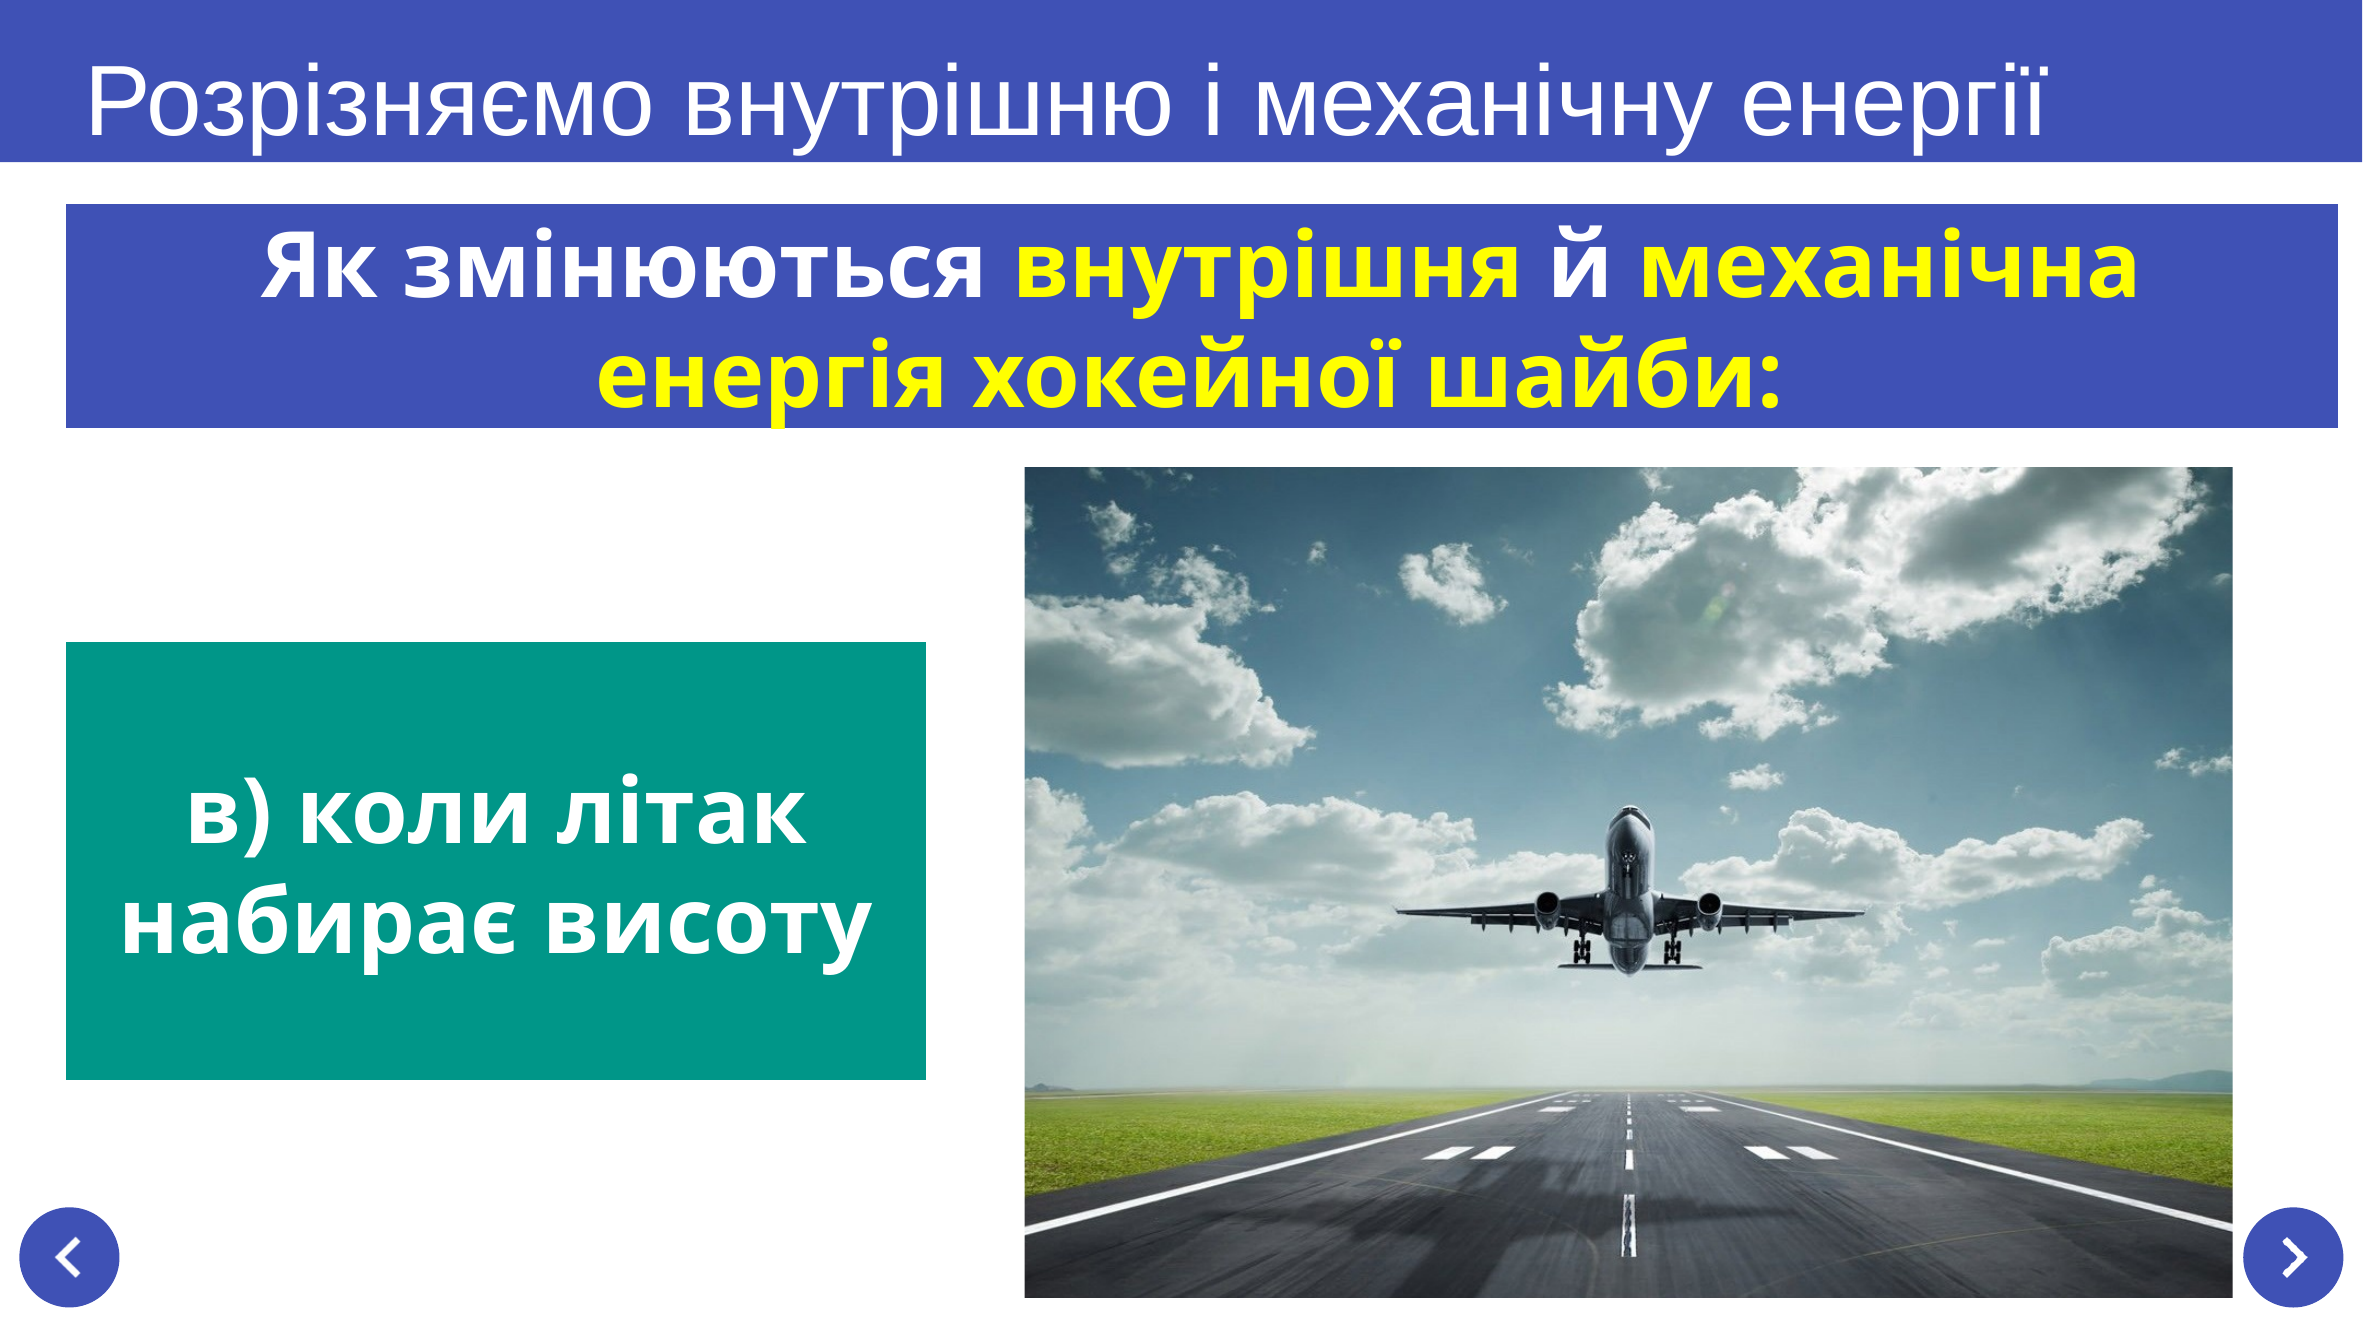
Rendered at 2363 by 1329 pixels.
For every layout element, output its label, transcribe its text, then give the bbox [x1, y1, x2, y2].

text_box [0, 0, 2363, 163]
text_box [20, 1208, 119, 1307]
picture [1024, 467, 2233, 1299]
text_box Як змінюються внутрішня й механічна енергія хокейної шайби: [68, 206, 2336, 425]
text_box в) коли літак набирає висоту [68, 645, 923, 1078]
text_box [2244, 1208, 2343, 1307]
title Розрізняємо внутрішню і механічну енергії [69, 44, 2107, 163]
